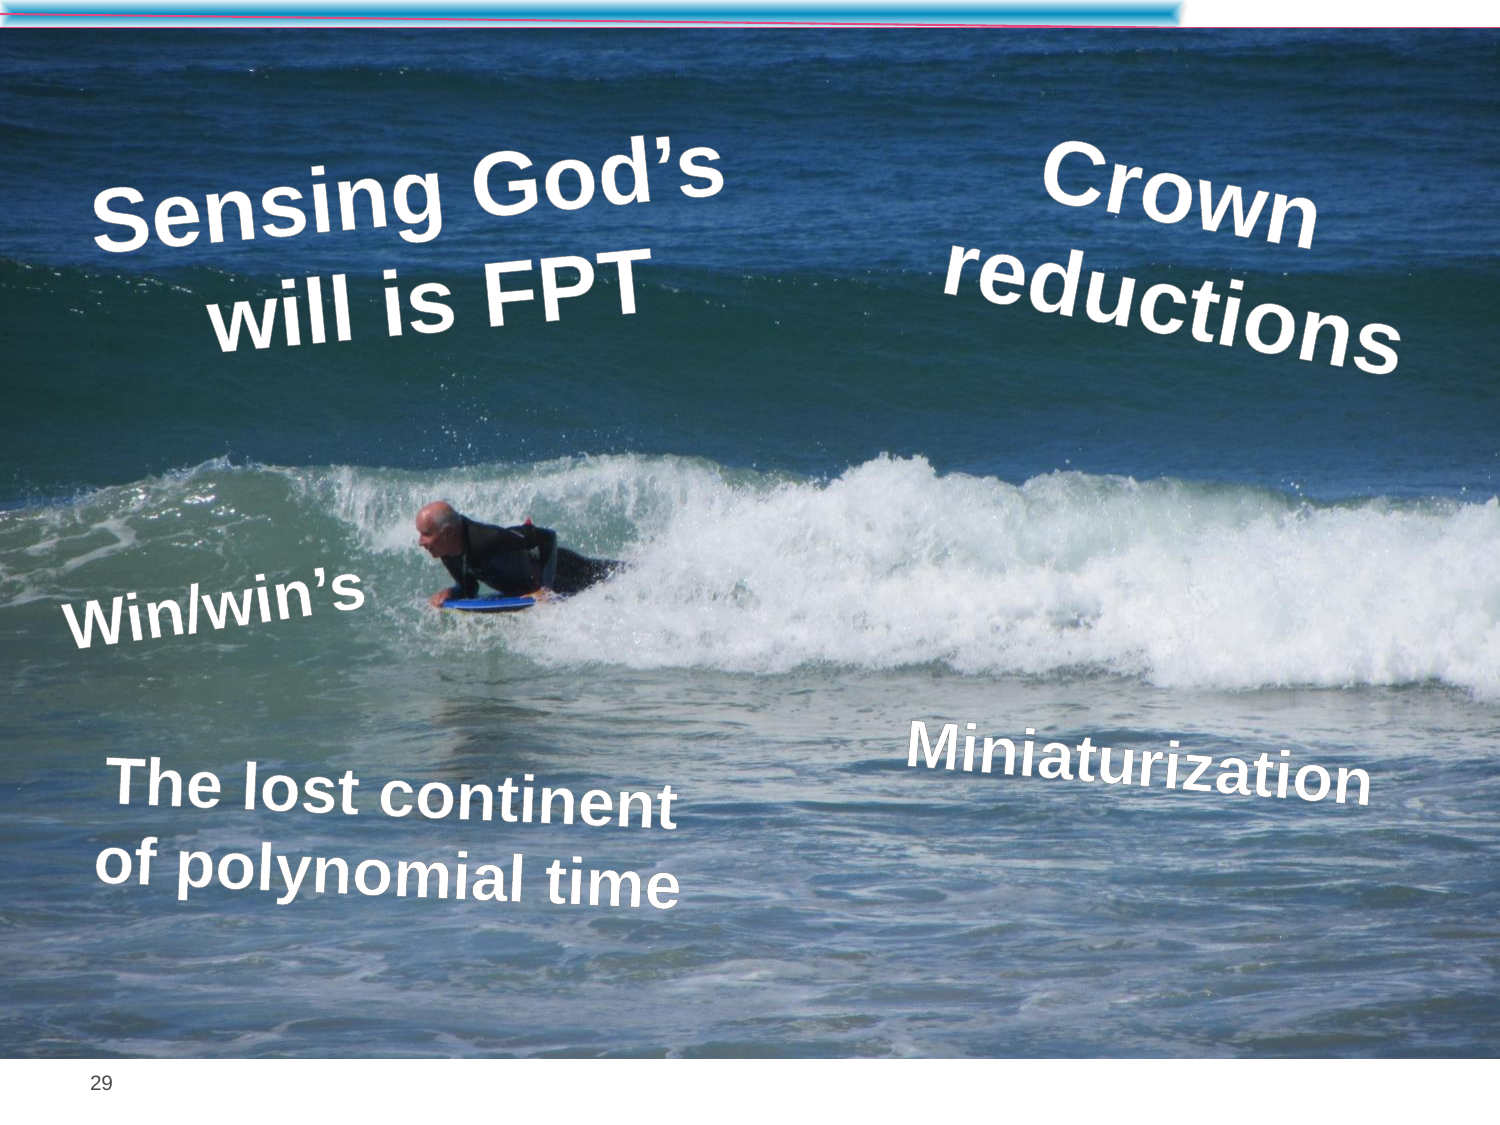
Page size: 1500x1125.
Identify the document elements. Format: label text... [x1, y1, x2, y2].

slide_number 29 [75, 1069, 396, 1115]
picture [0, 28, 1500, 1059]
